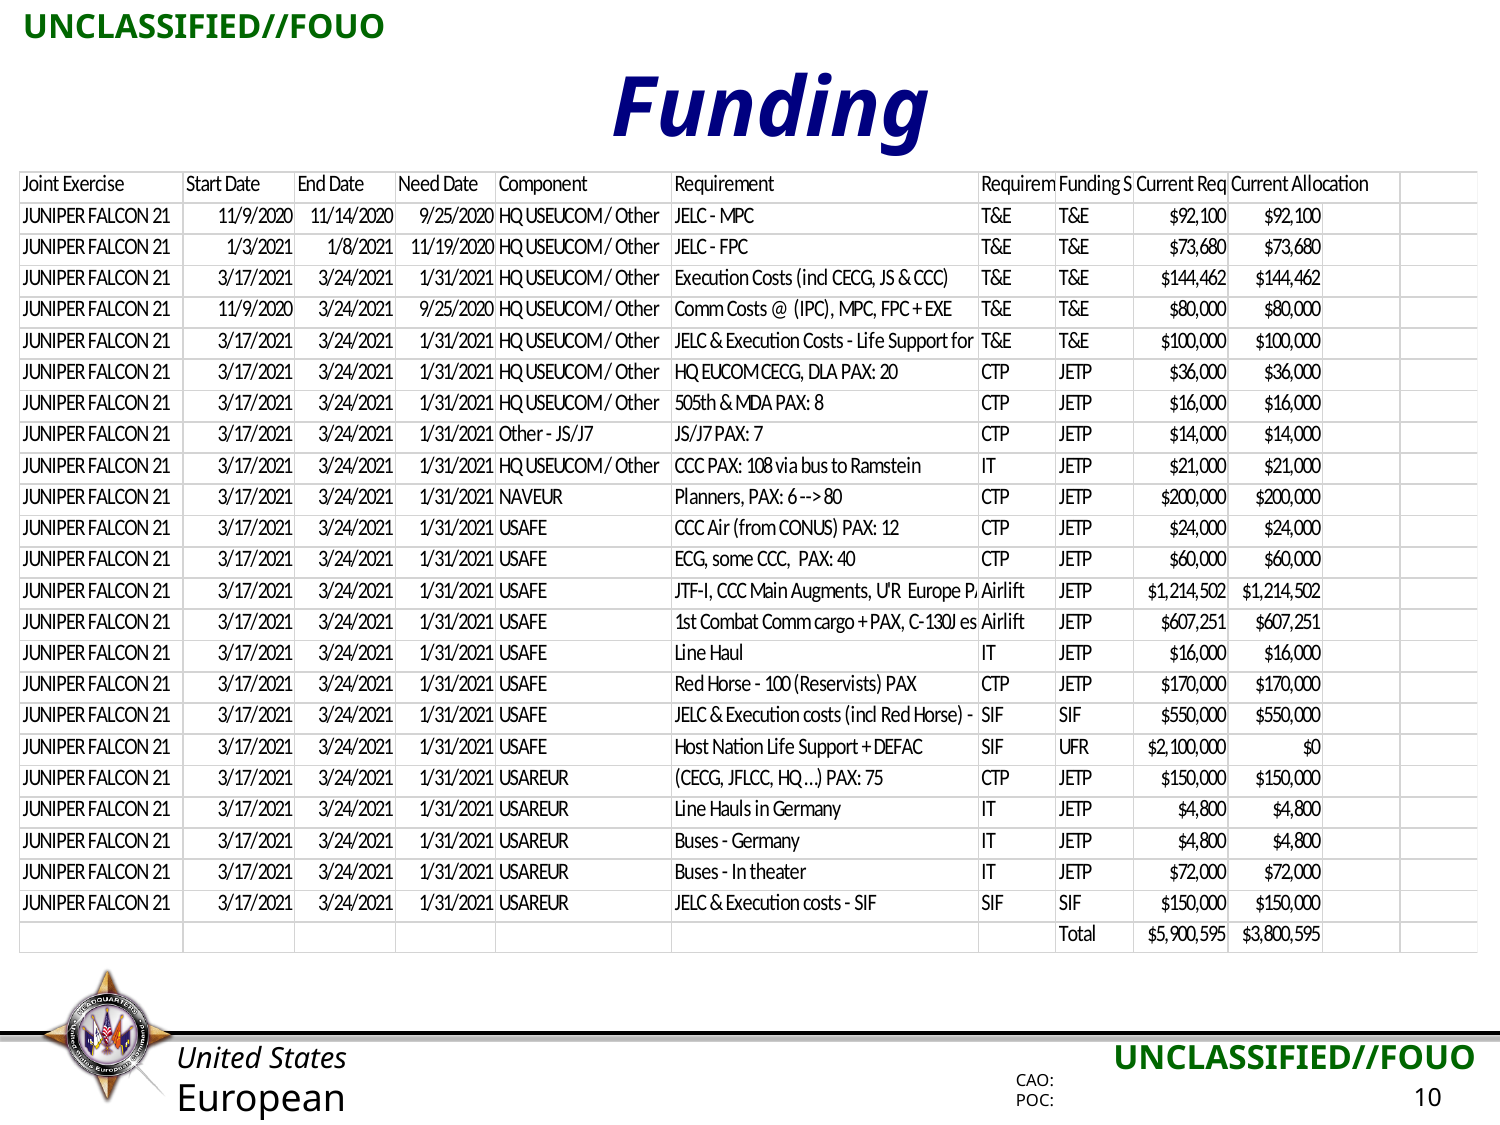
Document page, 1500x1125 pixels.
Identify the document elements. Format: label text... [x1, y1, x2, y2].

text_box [18, 170, 1479, 955]
picture [29, 956, 185, 1113]
title Funding [281, 63, 1261, 158]
